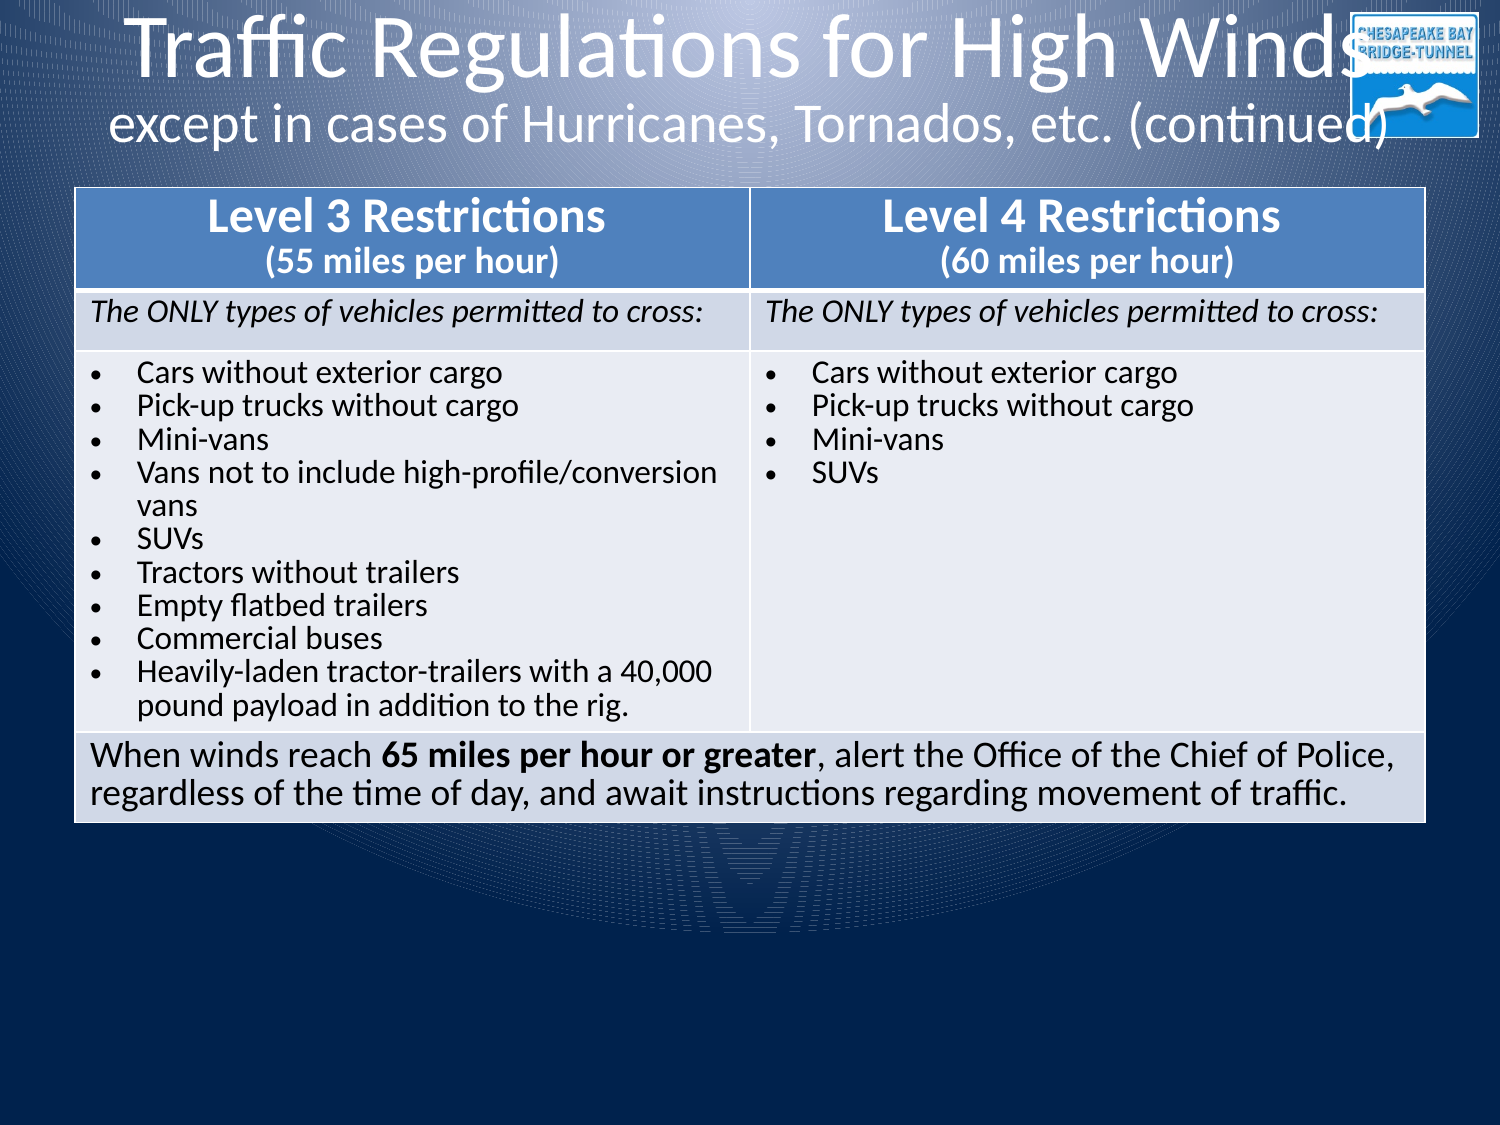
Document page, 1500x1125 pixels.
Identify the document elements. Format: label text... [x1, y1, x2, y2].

table_header Level 4 Restrictions (60 miles per hour) [751, 188, 1424, 288]
table_cell The ONLY types of vehicles permitted to cross: [751, 293, 1424, 350]
picture [1425, 12, 1479, 138]
table_cell When winds reach 65 miles per hour or greater, alert the Office of the Chief of Police, regardless of the time of day, and await instructions regarding movement of traffic. [76, 733, 1424, 822]
table_header Level 3 Restrictions (55 miles per hour) [76, 188, 749, 288]
table_cell The ONLY types of vehicles permitted to cross: [76, 293, 749, 350]
title Traffic Regulations for High Winds except in cases of Hurricanes, Tornados, etc. (continued) [75, 1, 1425, 187]
table_cell Cars without exterior cargo Pick-up trucks without cargo Mini-vans Vans not to include high-profile/conversion vans SUVs Tractors without trailers Empty flatbed trailers Commercial buses Heavily-laden tractor-trailers with a 40,000 pound payload in addition to the rig. [76, 352, 749, 731]
table_cell Cars without exterior cargo Pick-up trucks without cargo Mini-vans SUVs [751, 352, 1424, 731]
